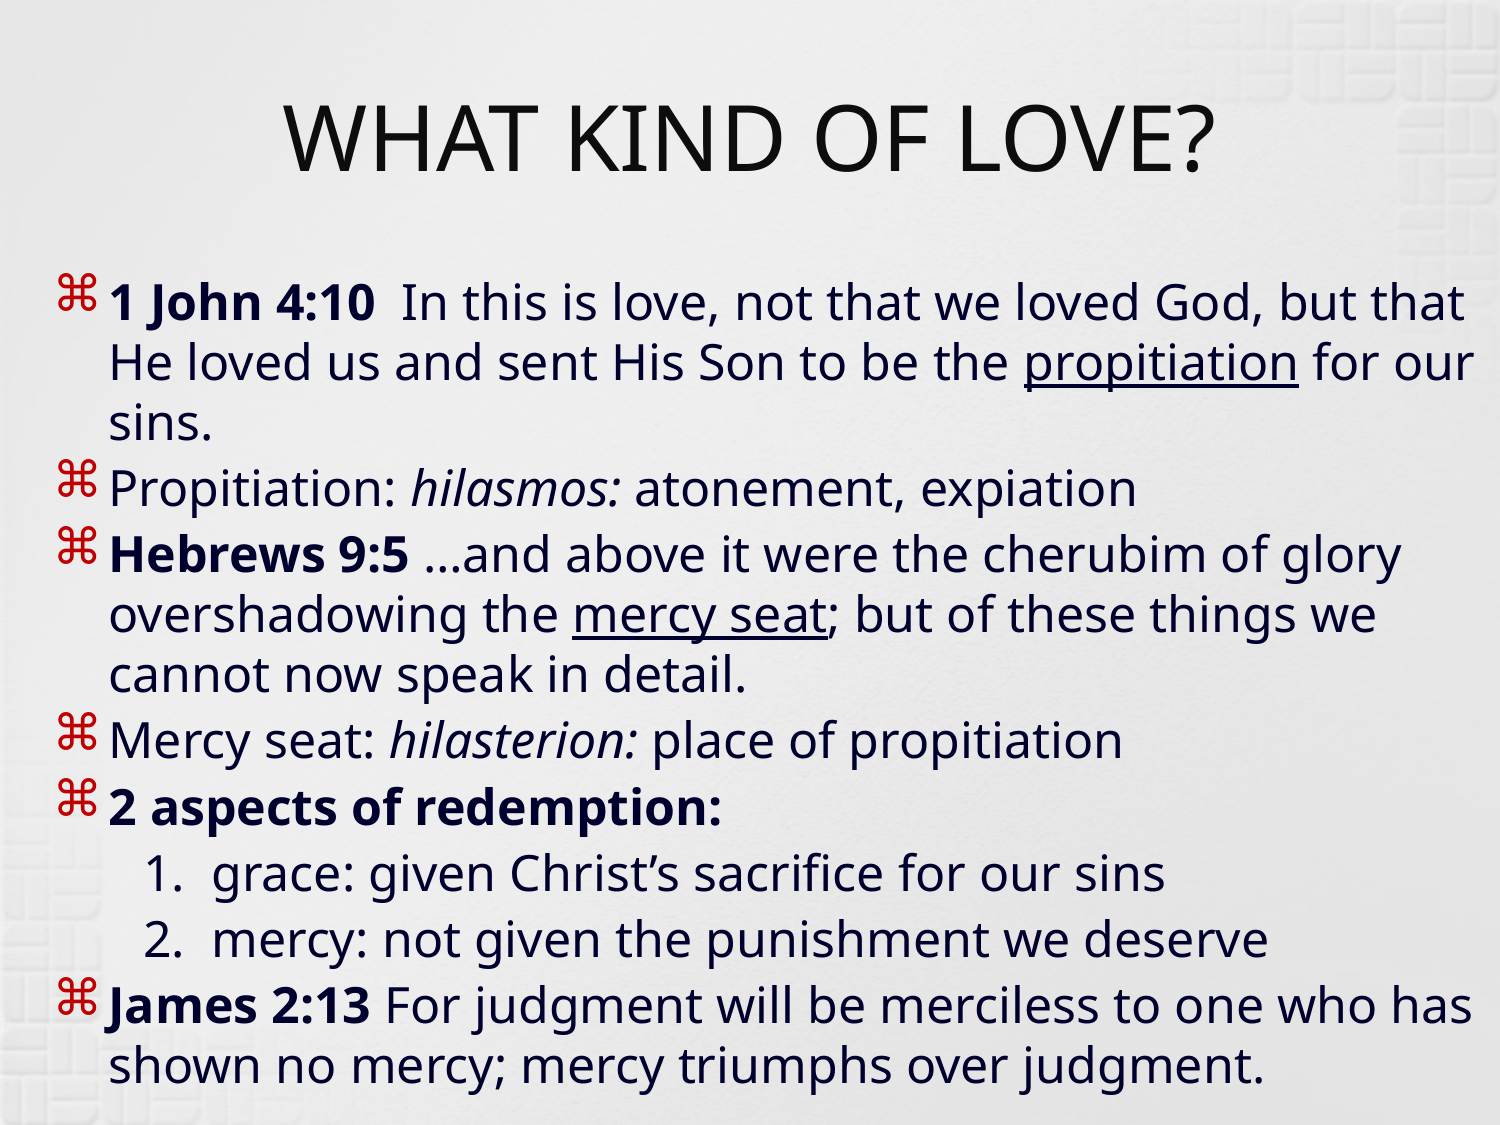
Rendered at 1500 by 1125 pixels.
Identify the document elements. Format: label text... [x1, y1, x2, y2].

list 1 John 4:10 In this is love, not that we loved God, but that He loved us and sent His Son to be the propitiation for our sins. Propitiation: hilasmos: atonement, expiation Hebrews 9:5 …and above it were the cherubim of glory overshadowing the mercy seat; but of these things we cannot now speak in detail. Mercy seat: hilasterion: place of propitiation 2 aspects of redemption: 1. grace: given Christ’s sacrifice for our sins 2. mercy: not given the punishment we deserve James 2:13 For judgment will be merciless to one who has shown no mercy; mercy triumphs over judgment. [37, 262, 1500, 1125]
title WHAT KIND OF LOVE? [75, 45, 1425, 225]
